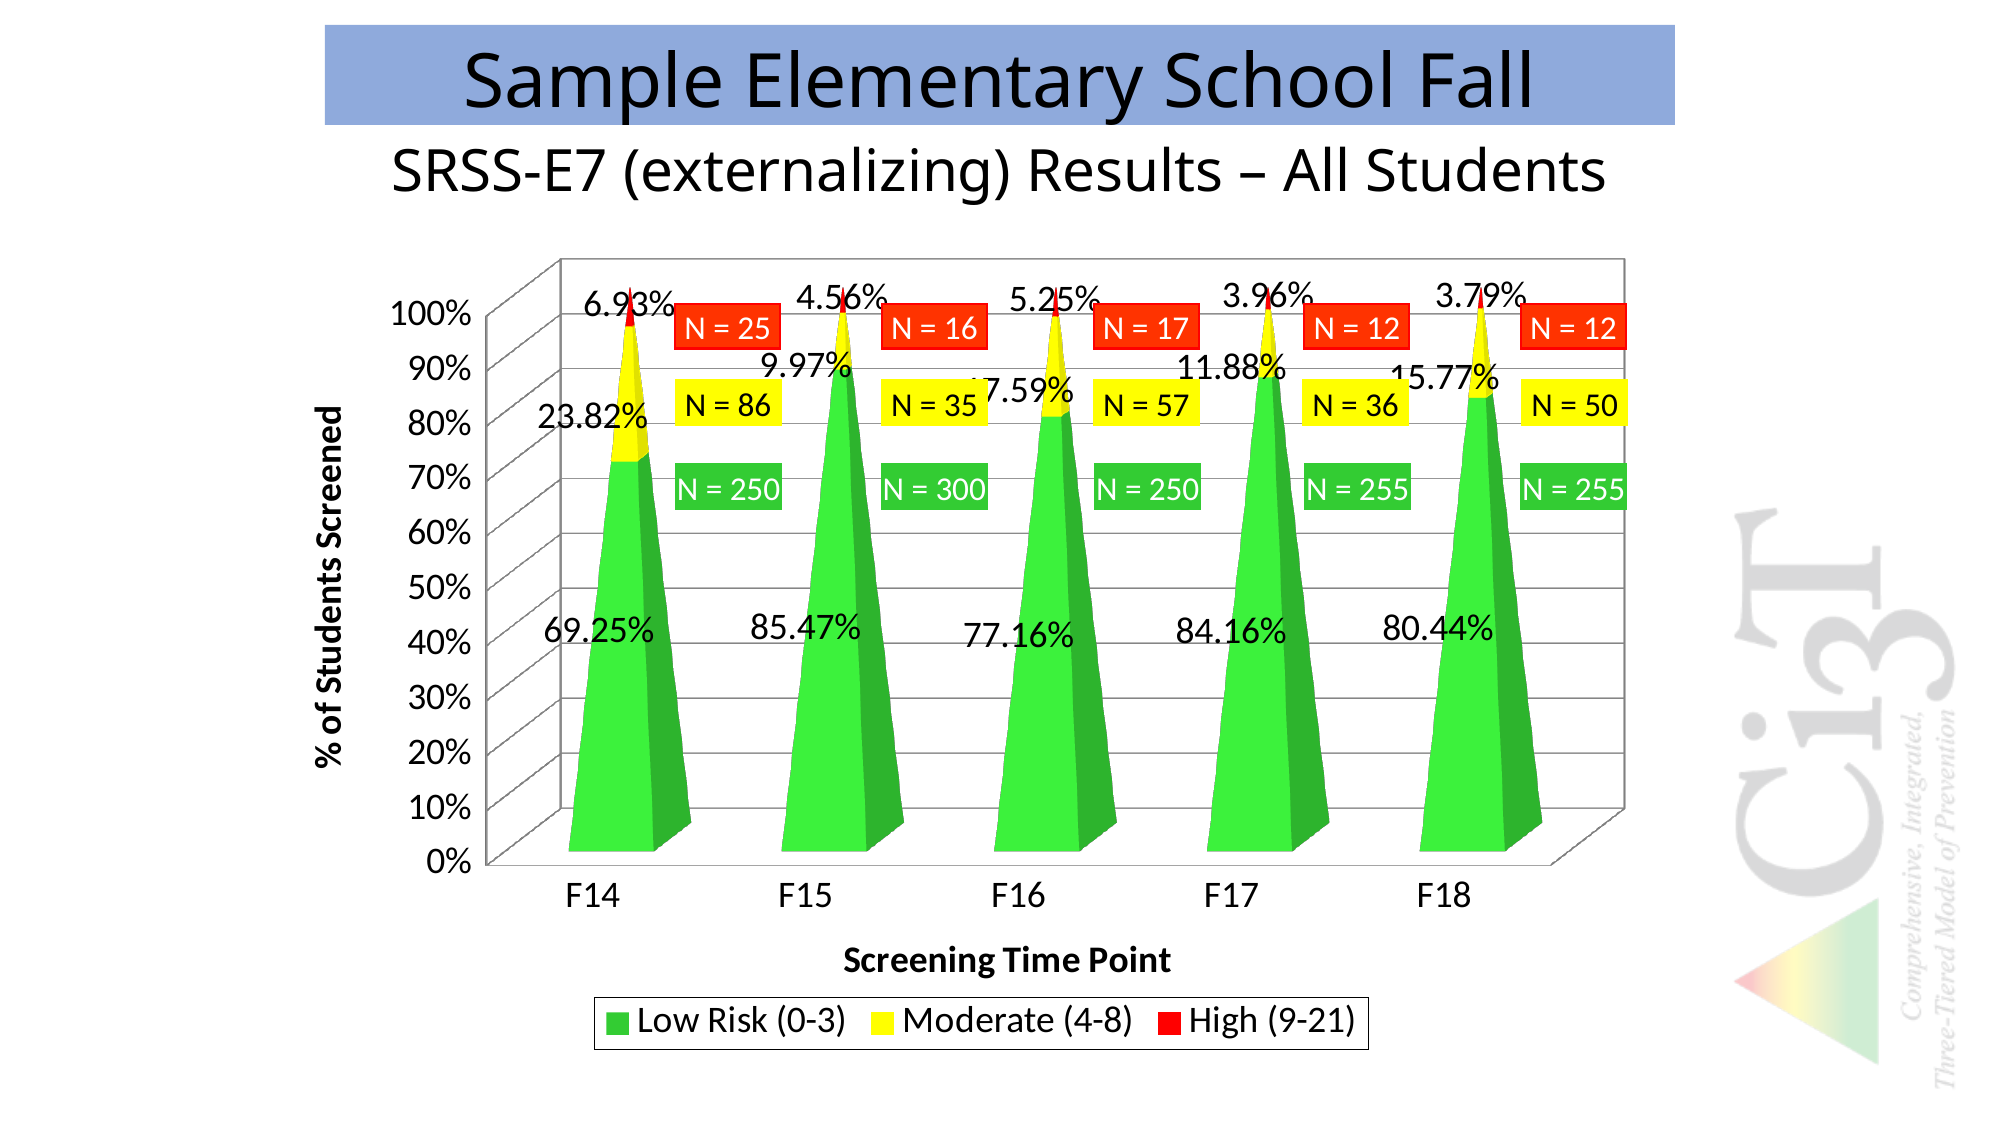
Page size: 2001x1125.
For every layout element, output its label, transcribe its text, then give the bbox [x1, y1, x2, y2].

title SRSS-E7 (externalizing) Results – All Students [137, 59, 1863, 278]
text_box Sample Elementary School Fall [324, 24, 1675, 125]
chart [299, 224, 1663, 1050]
